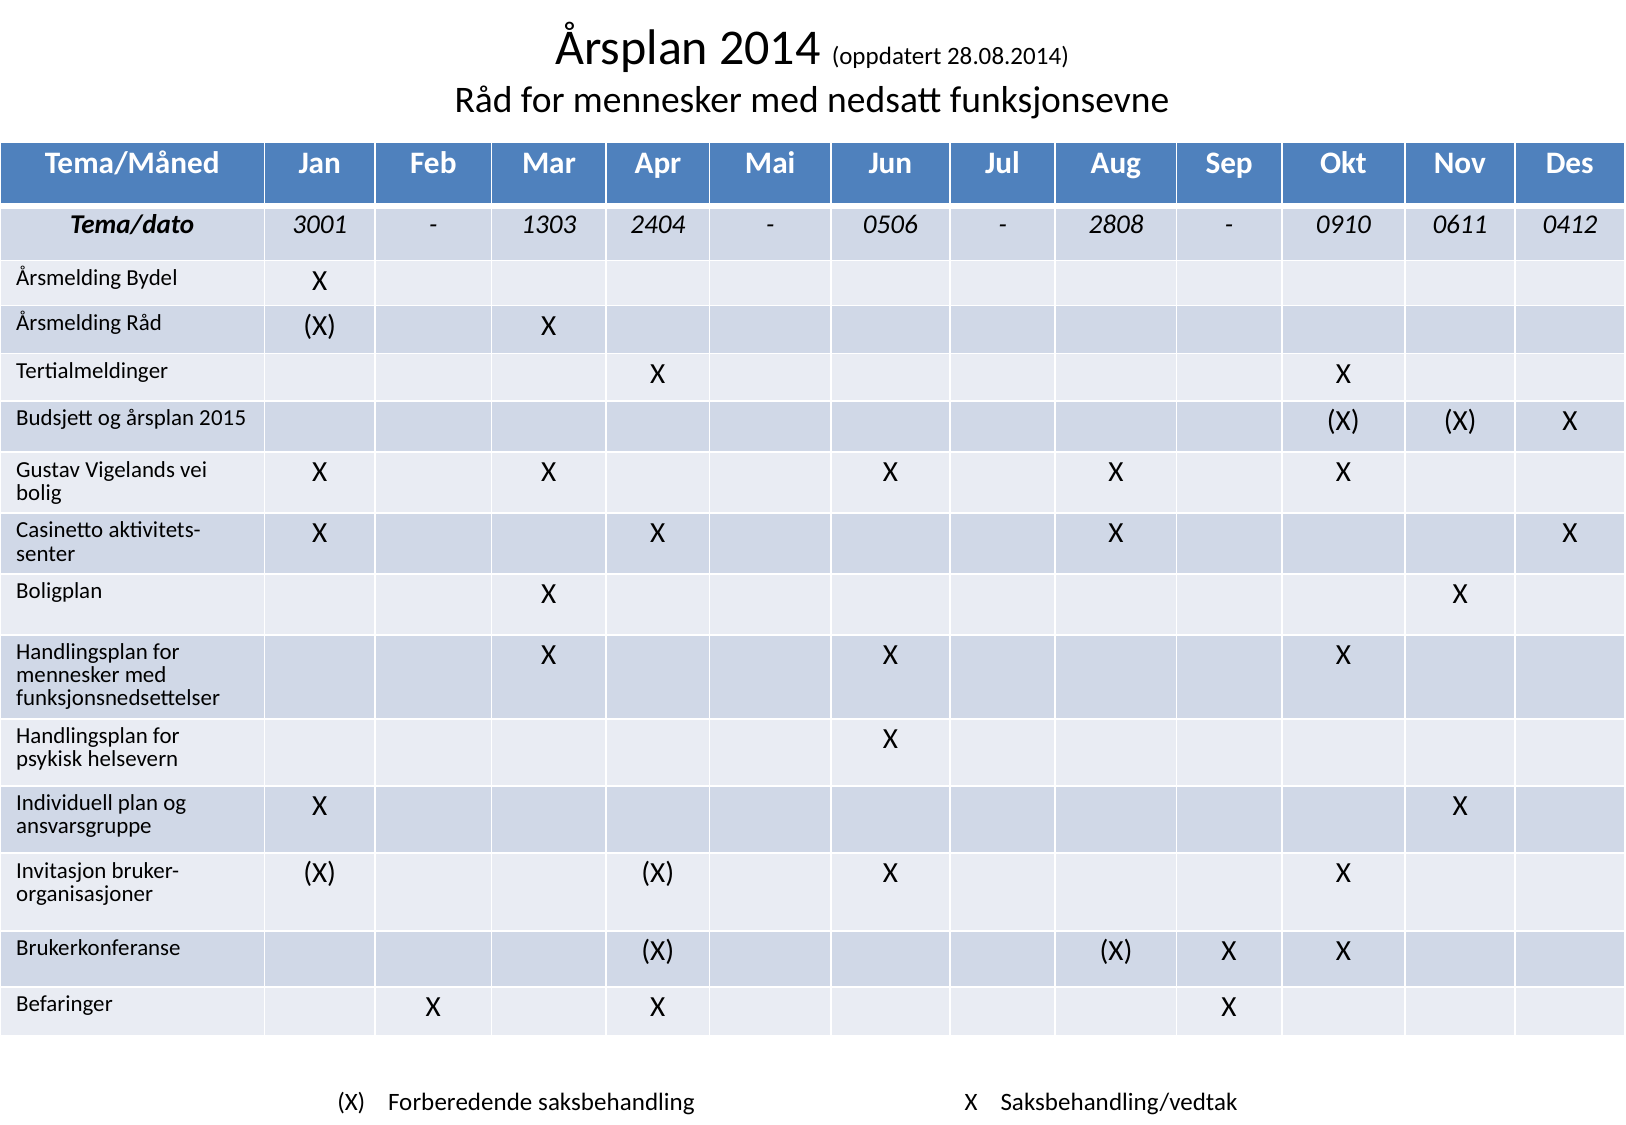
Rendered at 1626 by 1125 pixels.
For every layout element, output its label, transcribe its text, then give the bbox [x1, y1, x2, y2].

table_cell [1177, 854, 1281, 930]
table_cell [1177, 720, 1281, 785]
table_cell [1056, 787, 1176, 852]
table_cell X [492, 636, 605, 718]
table_cell (X) [1406, 402, 1514, 451]
table_cell [710, 514, 830, 573]
table_cell [1516, 932, 1624, 986]
table_cell [951, 354, 1054, 400]
table_cell [265, 402, 374, 451]
table_cell X [1283, 453, 1404, 512]
table_cell [1283, 988, 1404, 1035]
table_cell [710, 720, 830, 785]
table_cell - [951, 209, 1054, 260]
table_cell (X) [607, 854, 709, 930]
table_cell X [492, 575, 605, 634]
table_cell X [1283, 636, 1404, 718]
table_cell [1177, 354, 1281, 400]
table_header Jun [832, 143, 949, 203]
table_cell [710, 306, 830, 353]
table_header Jul [951, 143, 1054, 203]
table_cell [710, 932, 830, 986]
table_cell [1056, 575, 1176, 634]
table_cell [265, 636, 374, 718]
table_cell [376, 514, 491, 573]
table_cell X [1283, 854, 1404, 930]
table_cell (X) [265, 306, 374, 353]
table_cell Gustav Vigelands vei bolig [1, 453, 264, 512]
table_cell X [607, 354, 709, 400]
table_cell [376, 854, 491, 930]
table_cell - [710, 209, 830, 260]
table_cell [951, 932, 1054, 986]
table_cell (X) [607, 932, 709, 986]
table_cell [1177, 575, 1281, 634]
table_cell [951, 402, 1054, 451]
table_cell [1516, 636, 1624, 718]
table_cell [607, 261, 709, 305]
table_cell [1283, 514, 1404, 573]
table_cell [1406, 514, 1514, 573]
table_cell [951, 514, 1054, 573]
table_cell [832, 261, 949, 305]
table_cell (X) [265, 854, 374, 930]
table_cell Individuell plan og ansvarsgruppe [1, 787, 264, 852]
table_cell [710, 854, 830, 930]
table_cell X [1056, 453, 1176, 512]
table_cell [1516, 306, 1624, 353]
table_cell [492, 720, 605, 785]
table_cell 0506 [832, 209, 949, 260]
table_cell X [1516, 514, 1624, 573]
table_cell [376, 453, 491, 512]
table_cell [376, 575, 491, 634]
table_cell X [492, 306, 605, 353]
table_cell [1177, 402, 1281, 451]
table_cell [607, 787, 709, 852]
table_cell X [1283, 354, 1404, 400]
table_cell [492, 787, 605, 852]
table_cell X [832, 854, 949, 930]
table_cell [607, 575, 709, 634]
table_header Sep [1177, 143, 1281, 203]
title Årsplan 2014 (oppdatert 28.08.2014) Råd for mennesker med nedsatt funksjonsevne [81, 7, 1544, 128]
table_cell - [376, 209, 491, 260]
table_cell Tertialmeldinger [1, 354, 264, 400]
table_cell [376, 932, 491, 986]
table_cell [710, 261, 830, 305]
table_cell 0910 [1283, 209, 1404, 260]
table_cell - [1177, 209, 1281, 260]
table_cell [1177, 514, 1281, 573]
table_header Mar [492, 143, 605, 203]
table_header Feb [376, 143, 491, 203]
table_cell [1177, 787, 1281, 852]
table_cell [1516, 453, 1624, 512]
table_cell Handlingsplan for psykisk helsevern [1, 720, 264, 785]
table_cell [710, 575, 830, 634]
table_cell [1056, 720, 1176, 785]
table_cell [1516, 575, 1624, 634]
table_cell [1177, 261, 1281, 305]
table_cell [832, 787, 949, 852]
table_cell [1056, 354, 1176, 400]
table_header Des [1516, 143, 1624, 203]
table_header Apr [607, 143, 709, 203]
table_cell X [832, 453, 949, 512]
table_cell [1283, 787, 1404, 852]
table_cell [607, 306, 709, 353]
table_cell Tema/dato [1, 209, 264, 260]
table_cell [1516, 354, 1624, 400]
table_cell [1406, 720, 1514, 785]
table_cell [1283, 306, 1404, 353]
table_cell [832, 402, 949, 451]
table_cell [832, 988, 949, 1035]
table_cell X [1406, 575, 1514, 634]
table_cell [832, 514, 949, 573]
table_cell [492, 932, 605, 986]
table_cell X [265, 514, 374, 573]
table_cell [607, 402, 709, 451]
table_header Nov [1406, 143, 1514, 203]
table_cell [1516, 854, 1624, 930]
table_cell [265, 988, 374, 1035]
table_cell Årsmelding Råd [1, 306, 264, 353]
table_cell [1516, 787, 1624, 852]
table_cell [607, 720, 709, 785]
table_cell [1177, 453, 1281, 512]
table_cell [376, 402, 491, 451]
table_cell 0611 [1406, 209, 1514, 260]
table_cell Invitasjon bruker-organisasjoner [1, 854, 264, 930]
table_cell [265, 354, 374, 400]
table_header Okt [1283, 143, 1404, 203]
table_cell [376, 261, 491, 305]
table_cell [1406, 854, 1514, 930]
table_cell [265, 575, 374, 634]
table_cell [832, 932, 949, 986]
table_cell X [1177, 932, 1281, 986]
table_cell [376, 354, 491, 400]
table_cell [832, 575, 949, 634]
table_cell [1516, 988, 1624, 1035]
table_cell [710, 787, 830, 852]
table_cell [832, 306, 949, 353]
text_box (X) Forberedende saksbehandling [322, 1078, 781, 1123]
table_cell [265, 720, 374, 785]
table_cell [492, 261, 605, 305]
table_cell [1406, 354, 1514, 400]
table_cell [1406, 636, 1514, 718]
table_cell [376, 306, 491, 353]
table_cell [1516, 261, 1624, 305]
table_cell [1406, 932, 1514, 986]
table_cell [1406, 453, 1514, 512]
table_cell [1056, 306, 1176, 353]
table_cell X [1406, 787, 1514, 852]
table_cell [710, 354, 830, 400]
table_cell [1283, 575, 1404, 634]
table_cell [607, 636, 709, 718]
text_box X Saksbehandling/vedtak [949, 1078, 1408, 1123]
table_cell [951, 261, 1054, 305]
table_cell [951, 636, 1054, 718]
table_header Mai [710, 143, 830, 203]
table_cell X [607, 514, 709, 573]
table_cell [951, 575, 1054, 634]
table_cell [832, 354, 949, 400]
table_cell [951, 854, 1054, 930]
table_cell X [832, 720, 949, 785]
table_cell 2404 [607, 209, 709, 260]
table_cell X [1516, 402, 1624, 451]
table_cell X [1283, 932, 1404, 986]
table_cell X [1056, 514, 1176, 573]
table_cell [1177, 306, 1281, 353]
table_cell [1406, 988, 1514, 1035]
table_cell X [607, 988, 709, 1035]
table_cell Brukerkonferanse [1, 932, 264, 986]
table_cell [1177, 636, 1281, 718]
table_cell [1056, 636, 1176, 718]
table_cell [1056, 261, 1176, 305]
table_cell [492, 402, 605, 451]
table_cell X [376, 988, 491, 1035]
table_cell (X) [1056, 932, 1176, 986]
table_cell [1516, 720, 1624, 785]
table_cell [951, 306, 1054, 353]
table_cell [492, 854, 605, 930]
table_cell [376, 787, 491, 852]
table_header Aug [1056, 143, 1176, 203]
table_cell [492, 988, 605, 1035]
table_cell 1303 [492, 209, 605, 260]
table_cell X [832, 636, 949, 718]
table_cell [710, 988, 830, 1035]
table_cell (X) [1283, 402, 1404, 451]
table_cell X [265, 453, 374, 512]
table_cell [1056, 988, 1176, 1035]
table_cell Handlingsplan for mennesker med funksjonsnedsettelser [1, 636, 264, 718]
table_cell [710, 453, 830, 512]
table_cell [265, 932, 374, 986]
table_cell Boligplan [1, 575, 264, 634]
table_cell [376, 720, 491, 785]
table_cell X [265, 261, 374, 305]
table_cell Casinetto aktivitets-senter [1, 514, 264, 573]
table_cell X [265, 787, 374, 852]
table_cell [951, 720, 1054, 785]
table_cell [607, 453, 709, 512]
table_cell [492, 354, 605, 400]
table_cell [951, 988, 1054, 1035]
table_cell [1056, 854, 1176, 930]
table_cell Årsmelding Bydel [1, 261, 264, 305]
table_header Jan [265, 143, 374, 203]
table_cell [492, 514, 605, 573]
table_cell 2808 [1056, 209, 1176, 260]
table_cell [1283, 720, 1404, 785]
table_cell [951, 453, 1054, 512]
table_cell Befaringer [1, 988, 264, 1035]
table_cell [710, 402, 830, 451]
table_cell X [492, 453, 605, 512]
table_cell Budsjett og årsplan 2015 [1, 402, 264, 451]
table_header Tema/Måned [1, 143, 264, 203]
table_cell [710, 636, 830, 718]
table_cell [1406, 261, 1514, 305]
table_cell X [1177, 988, 1281, 1035]
table_cell [951, 787, 1054, 852]
table_cell [376, 636, 491, 718]
table_cell [1283, 261, 1404, 305]
table_cell [1406, 306, 1514, 353]
table_cell 3001 [265, 209, 374, 260]
table_cell [1056, 402, 1176, 451]
table_cell 0412 [1516, 209, 1624, 260]
